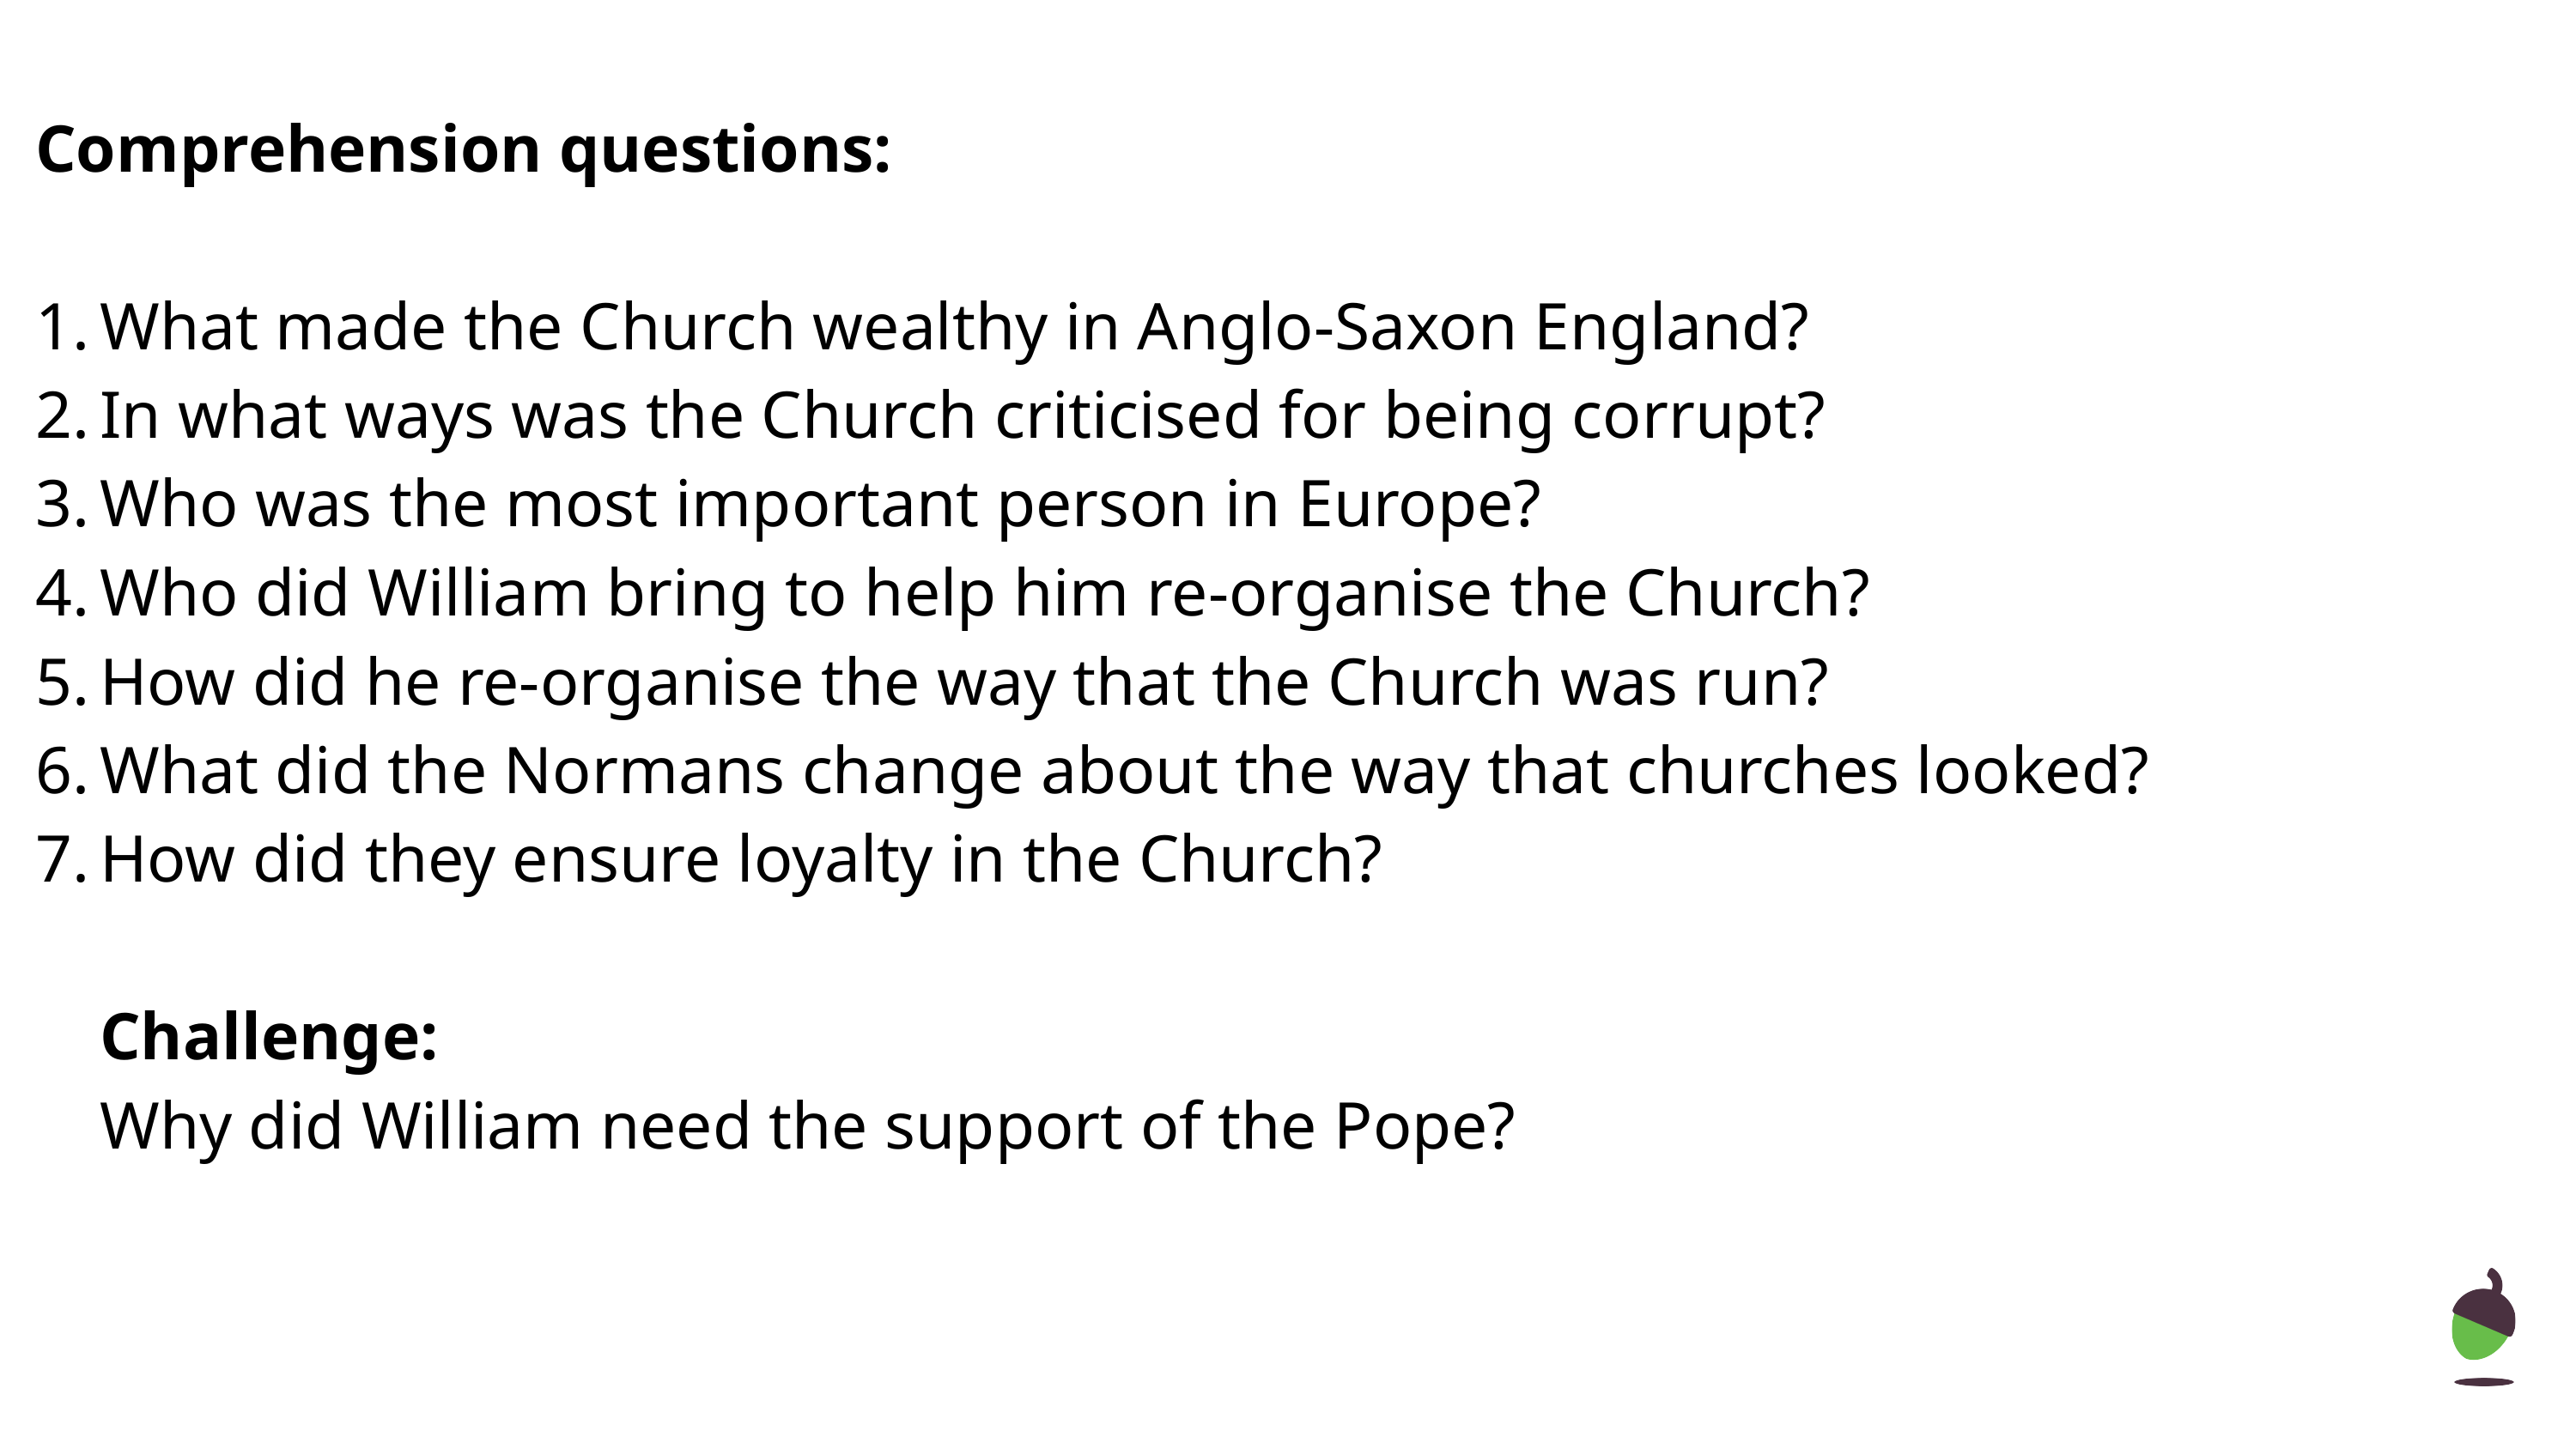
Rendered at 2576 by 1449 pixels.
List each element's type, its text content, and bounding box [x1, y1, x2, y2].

title Comprehension questions: What made the Church wealthy in Anglo-Saxon England? In what ways was the Church criticised for being corrupt? Who was the most important person in Europe? Who did William bring to help him re-organise the Church? How did he re-organise the way that the Church was run? What did the Normans change about the way that churches looked? How did they ensure loyalty in the Church? Challenge: Why did William need the support of the Pope? [35, 95, 2535, 1287]
picture [2451, 1287, 2516, 1386]
